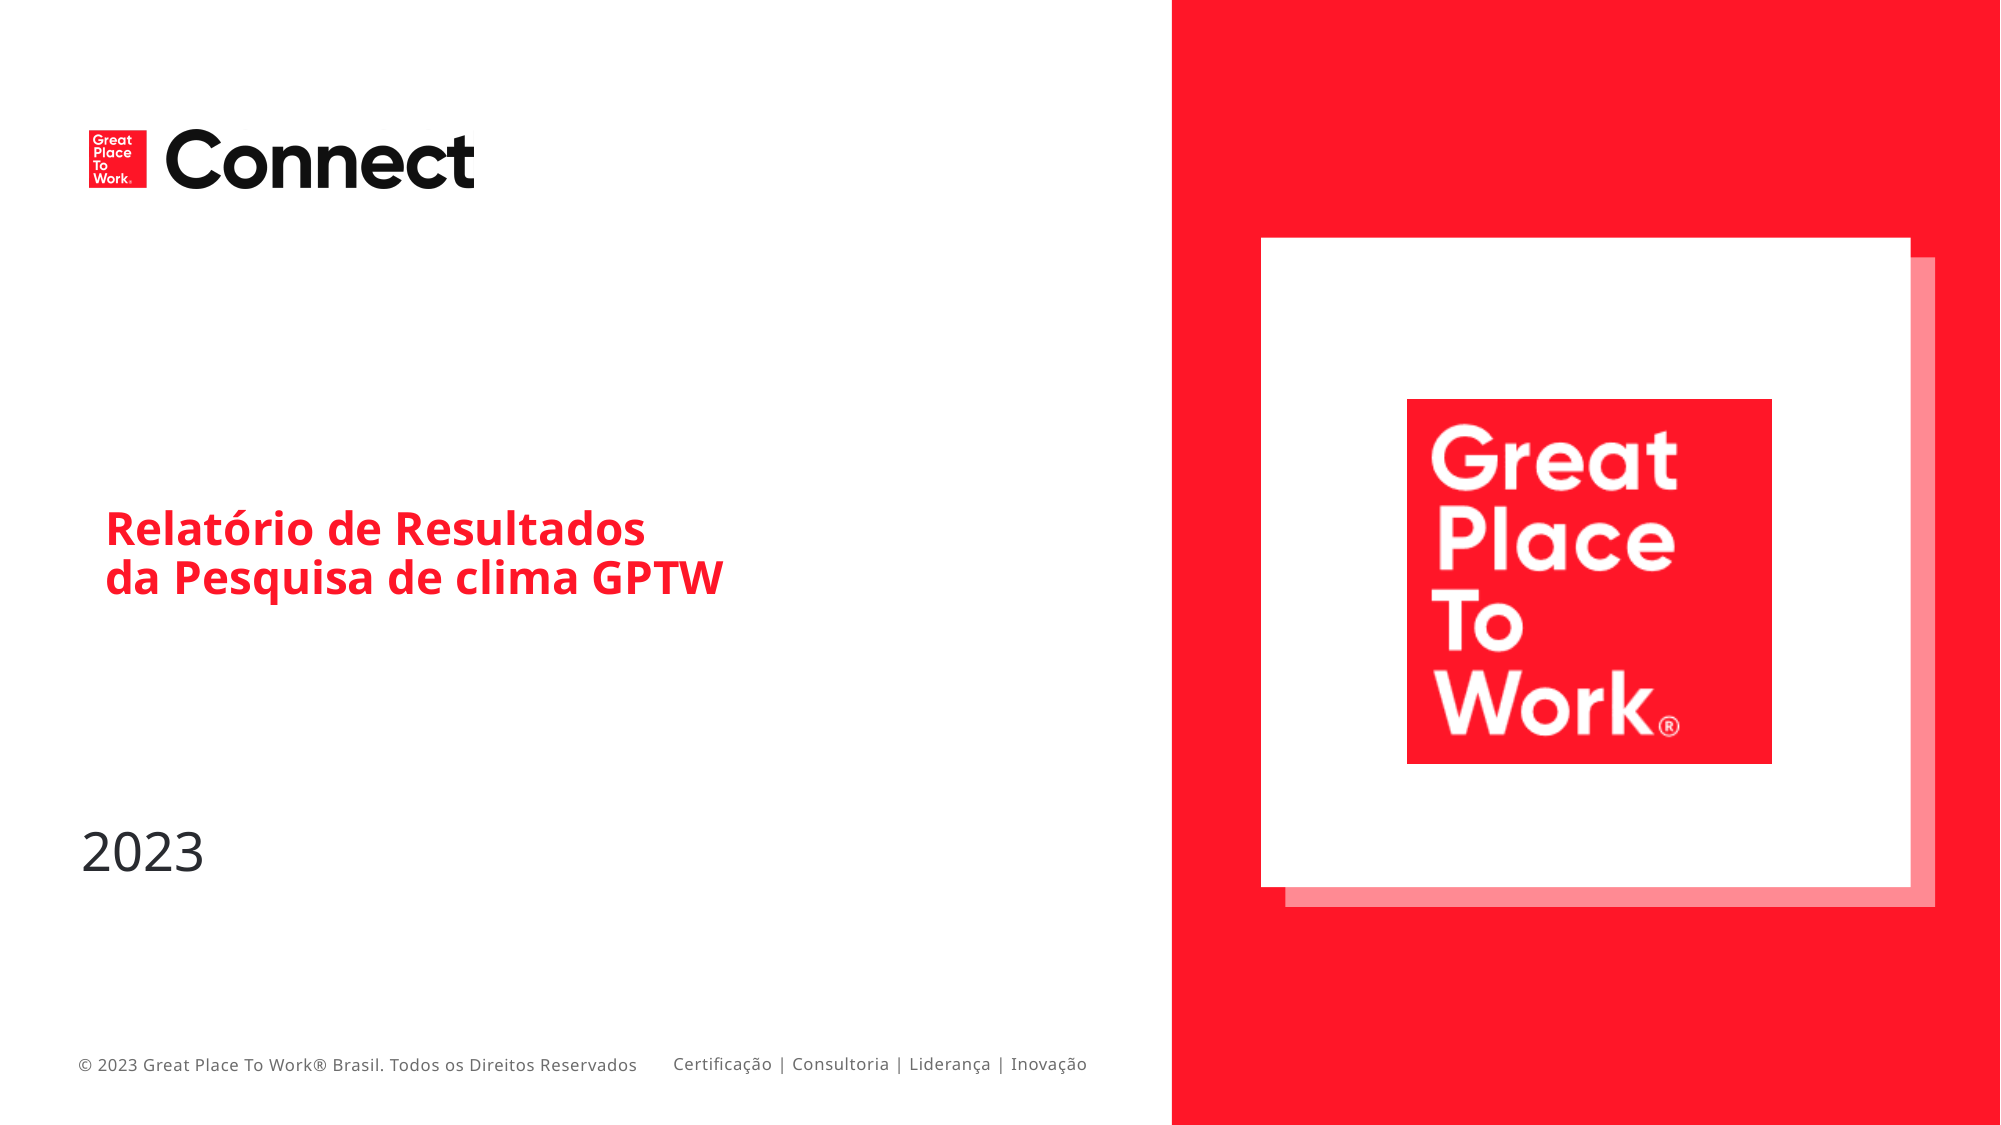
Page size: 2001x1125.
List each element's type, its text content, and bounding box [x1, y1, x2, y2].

picture [89, 129, 474, 189]
text_box Relatório de Resultados da Pesquisa de clima GPTW [90, 463, 1100, 648]
picture [1407, 399, 1772, 764]
text_box Certificação | Consultoria | Liderança | Inovação [473, 1053, 1089, 1074]
list 2023 [81, 799, 1070, 908]
text_box © 2023 Great Place To Work® Brasil. Todos os Direitos Reservados [78, 1054, 694, 1075]
